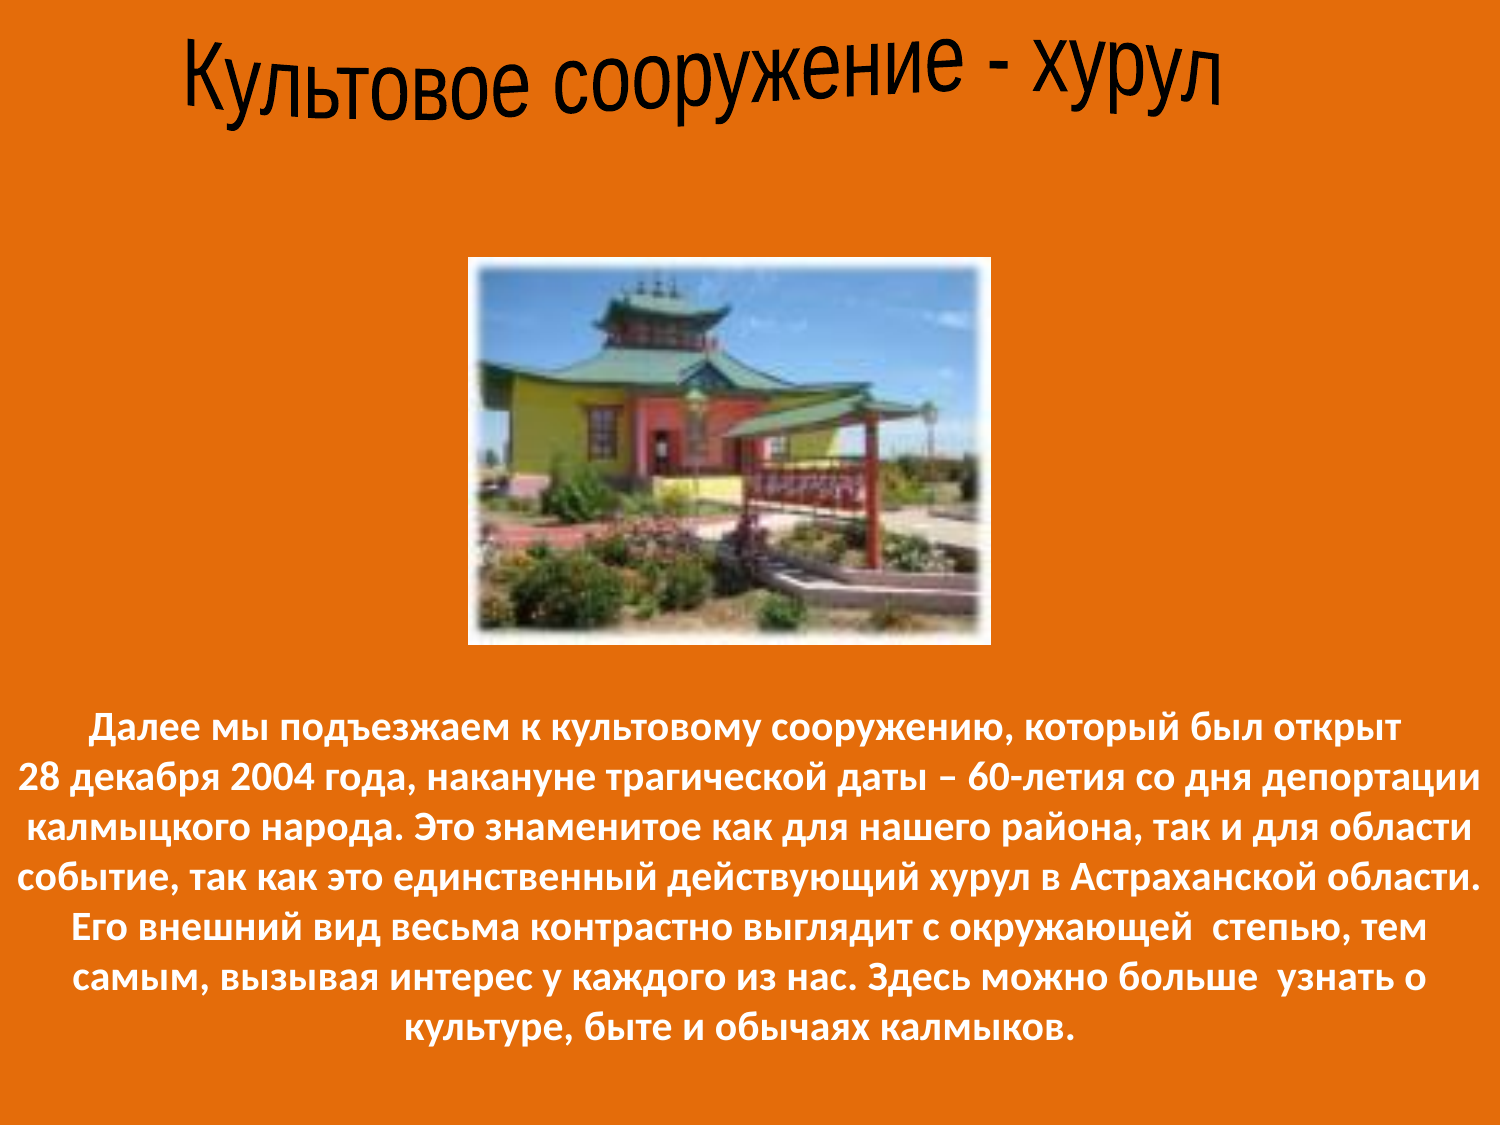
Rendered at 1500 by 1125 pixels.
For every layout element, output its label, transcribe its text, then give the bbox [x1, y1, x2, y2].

text_box Далее мы подъезжаем к культовому сооружению, который был открыт 28 декабря 2004 года, накануне трагической даты – 60-летия со дня депортации калмыцкого народа. Это знаменитое как для нашего района, так и для области событие, так как это единственный действующий хурул в Астраханской области. Его внешний вид весьма контрастно выглядит с окружающей степью, тем самым, вызывая интерес у каждого из нас. Здесь можно больше узнать о культуре, быте и обычаях калмыков. [0, 691, 1500, 1102]
picture [468, 257, 992, 645]
